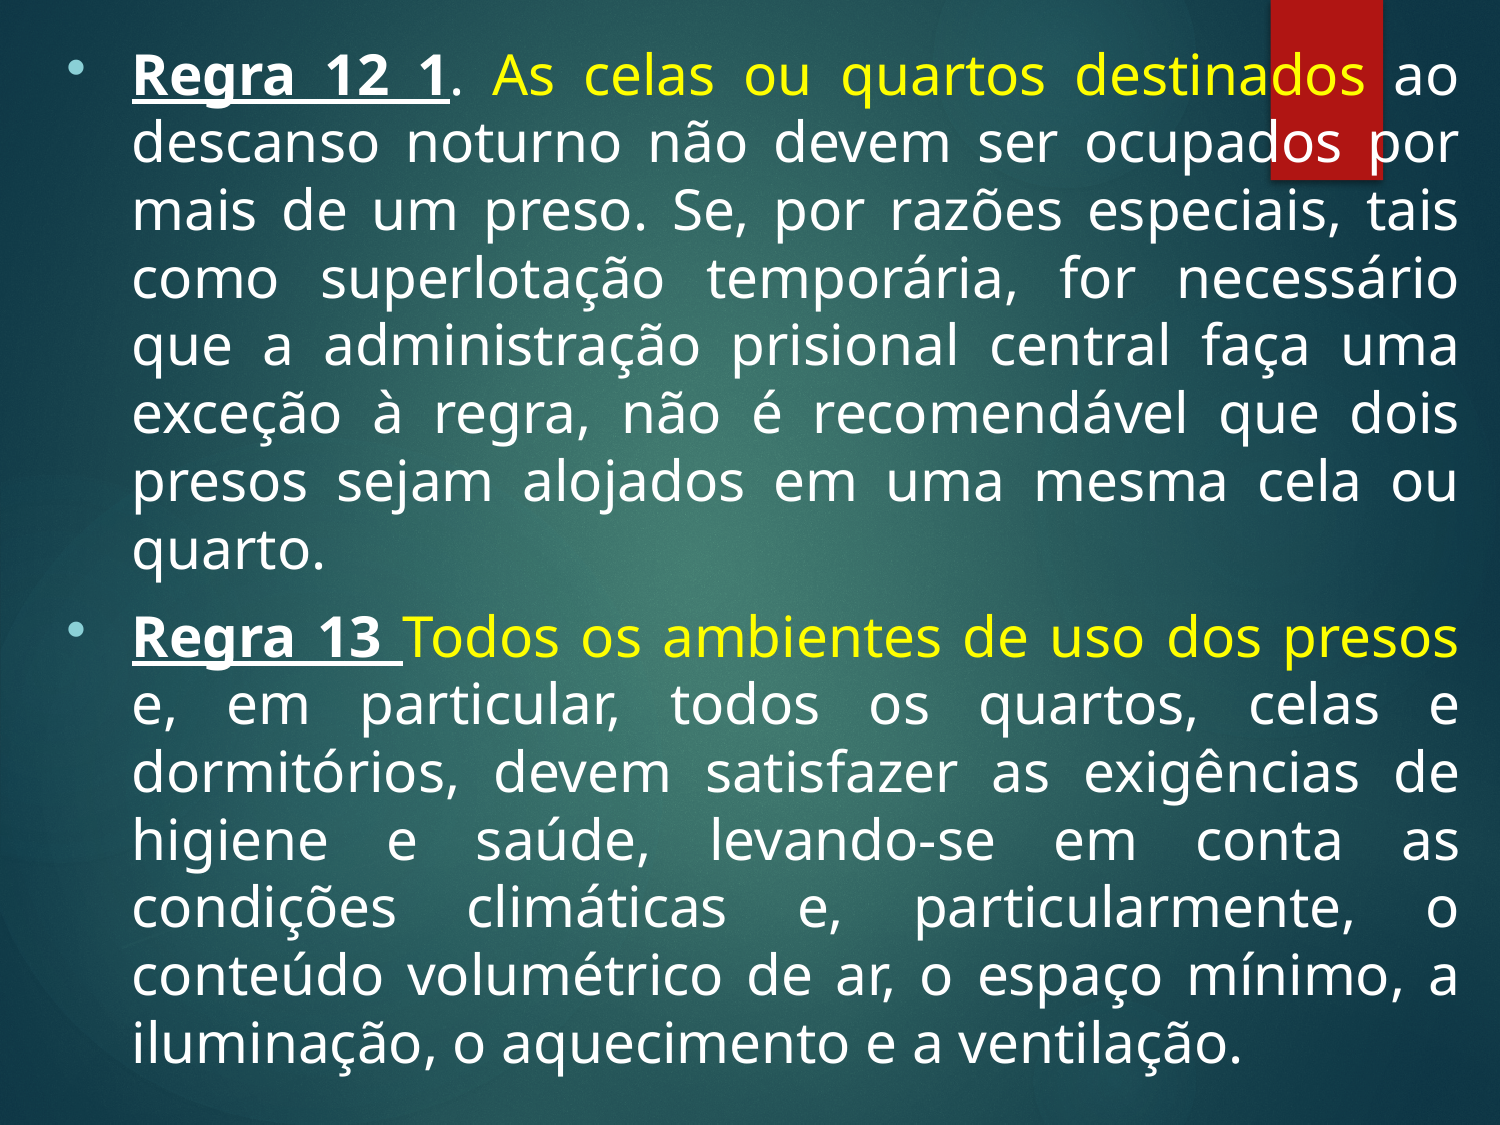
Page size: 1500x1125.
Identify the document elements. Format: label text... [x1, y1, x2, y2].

list Regra 12 1. As celas ou quartos destinados ao descanso noturno não devem ser ocupados por mais de um preso. Se, por razões especiais, tais como superlotação temporária, for necessário que a administração prisional central faça uma exceção à regra, não é recomendável que dois presos sejam alojados em uma mesma cela ou quarto. Regra 13 Todos os ambientes de uso dos presos e, em particular, todos os quartos, celas e dormitórios, devem satisfazer as exigências de higiene e saúde, levando‑se em conta as condições climáticas e, particularmente, o conteúdo volumétrico de ar, o espaço mínimo, a iluminação, o aquecimento e a ventilação. [50, 31, 1475, 1083]
